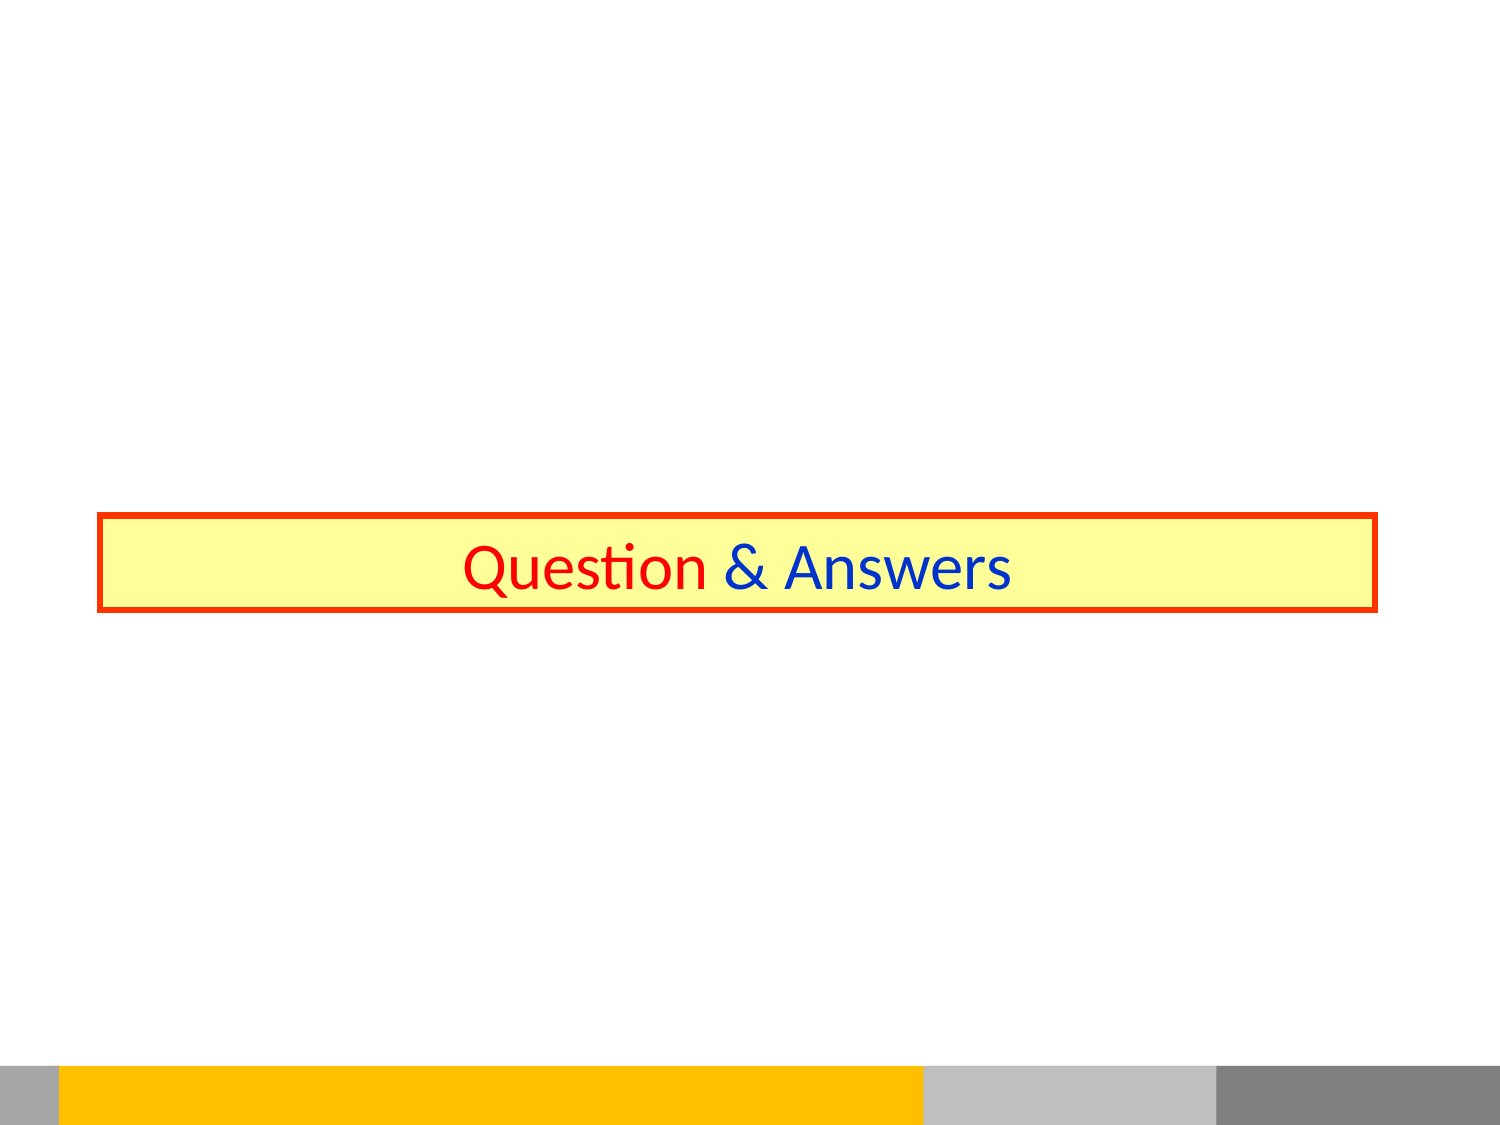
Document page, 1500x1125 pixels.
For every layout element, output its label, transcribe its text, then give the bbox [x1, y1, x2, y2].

text_box [921, 1064, 1214, 1125]
text_box [1214, 1064, 1500, 1125]
text_box Question & Answers [99, 515, 1375, 611]
text_box [61, 1064, 921, 1125]
text_box [0, 1064, 61, 1125]
